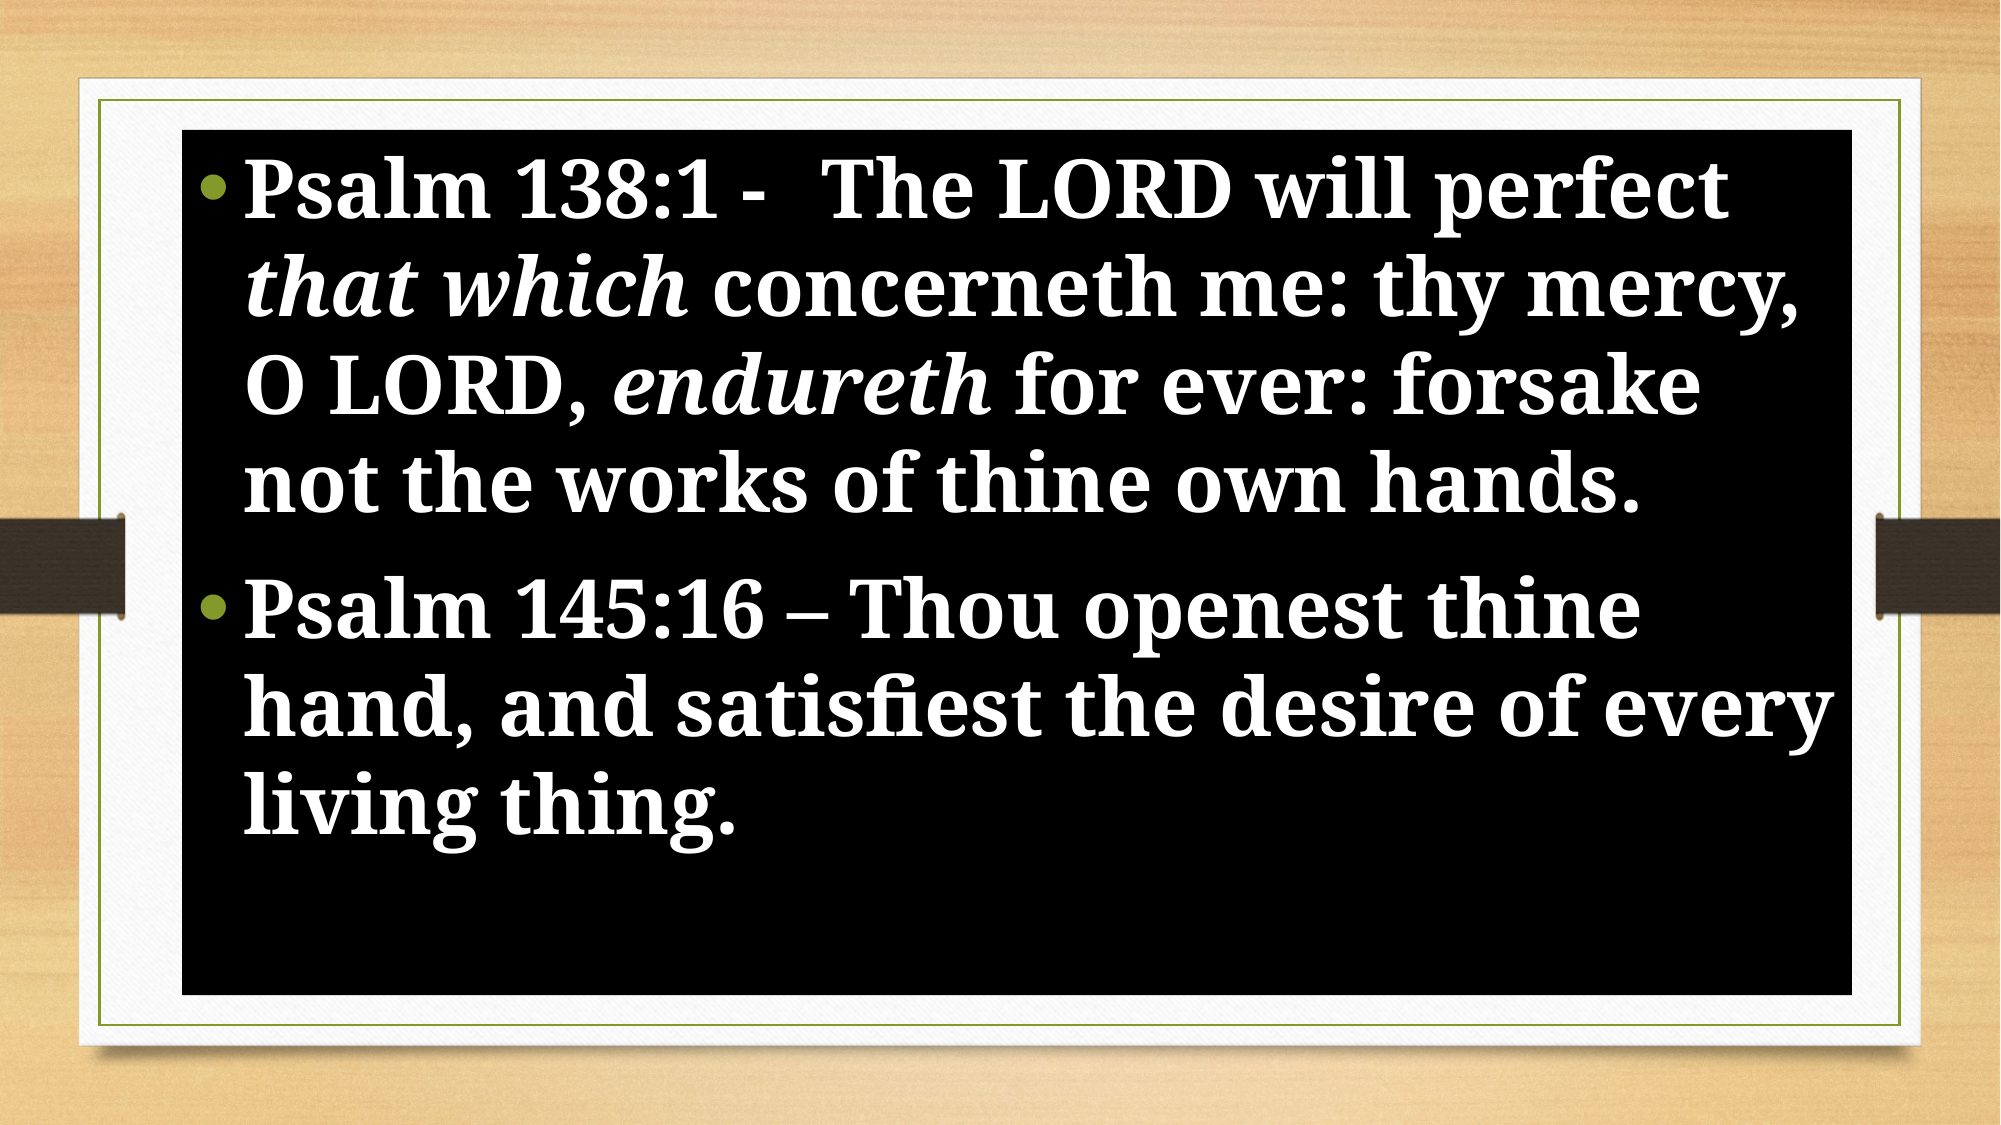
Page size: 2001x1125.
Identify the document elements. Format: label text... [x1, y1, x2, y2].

picture [0, 0, 2001, 1125]
list Psalm 138:1 - The LORD will perfect that which concerneth me: thy mercy, O LORD, endureth for ever: forsake not the works of thine own hands. Psalm 145:16 – Thou openest thine hand, and satisfiest the desire of every living thing. [182, 129, 1852, 996]
